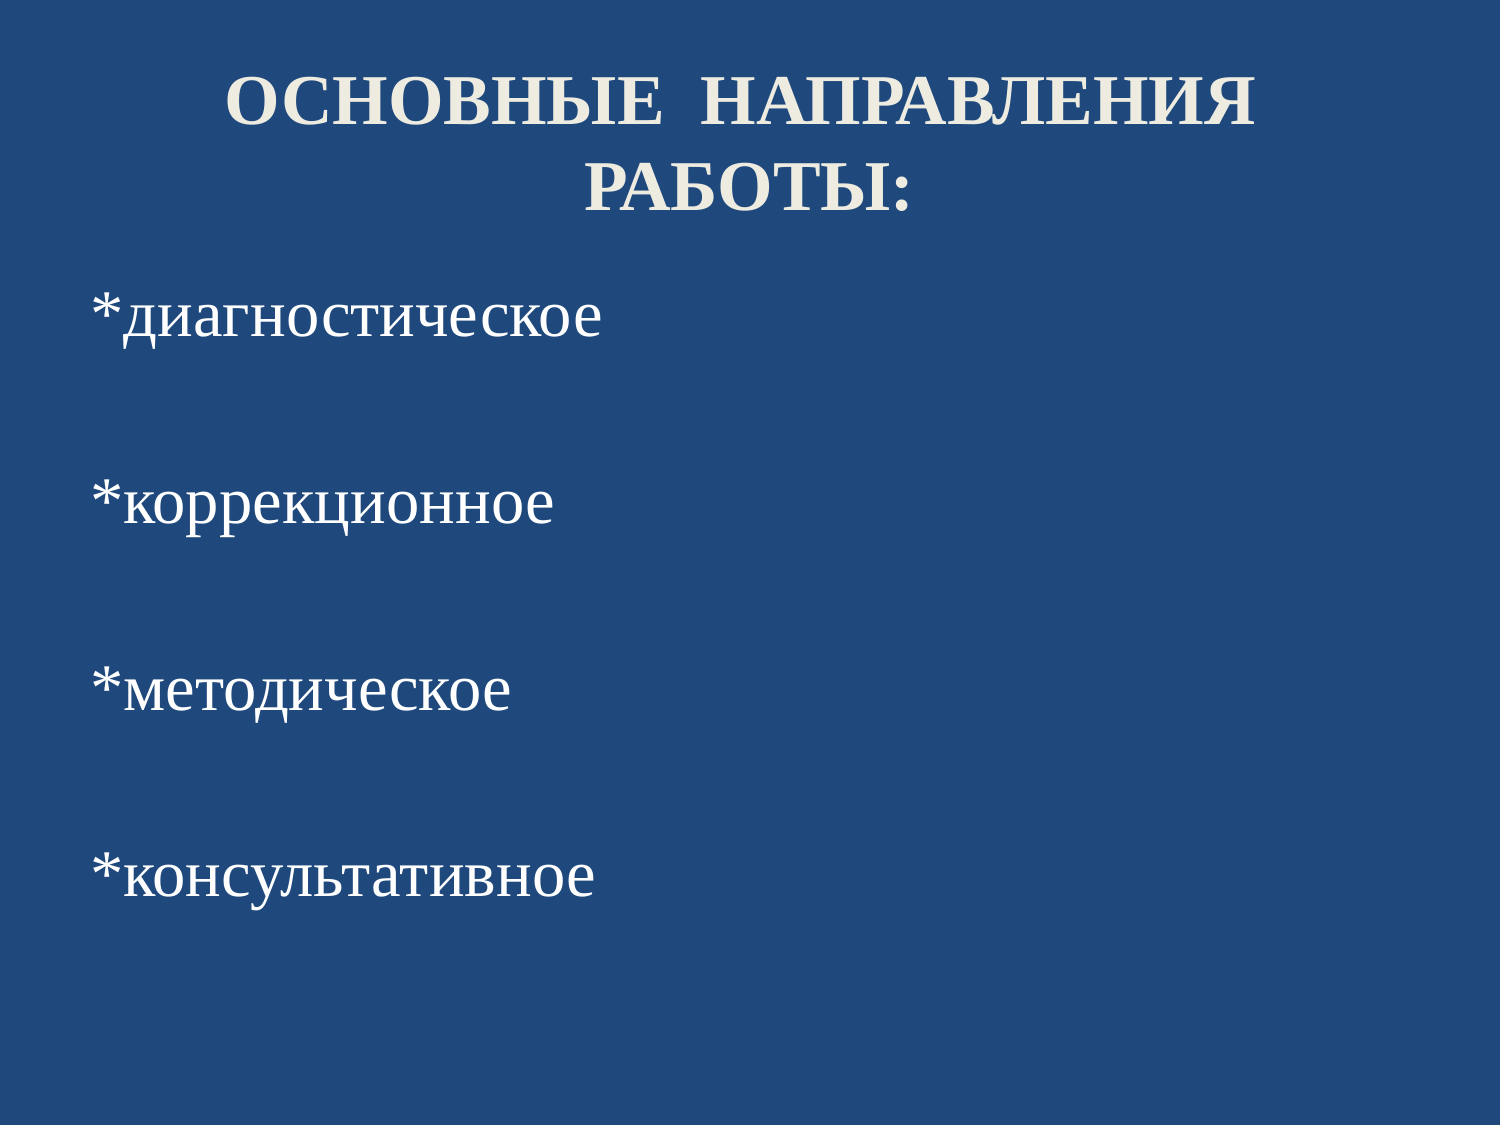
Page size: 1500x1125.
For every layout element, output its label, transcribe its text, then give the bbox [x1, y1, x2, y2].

title ОСНОВНЫЕ НАПРАВЛЕНИЯ РАБОТЫ: [74, 44, 1426, 233]
list *диагностическое *коррекционное *методическое *консультативное [74, 262, 1426, 1006]
